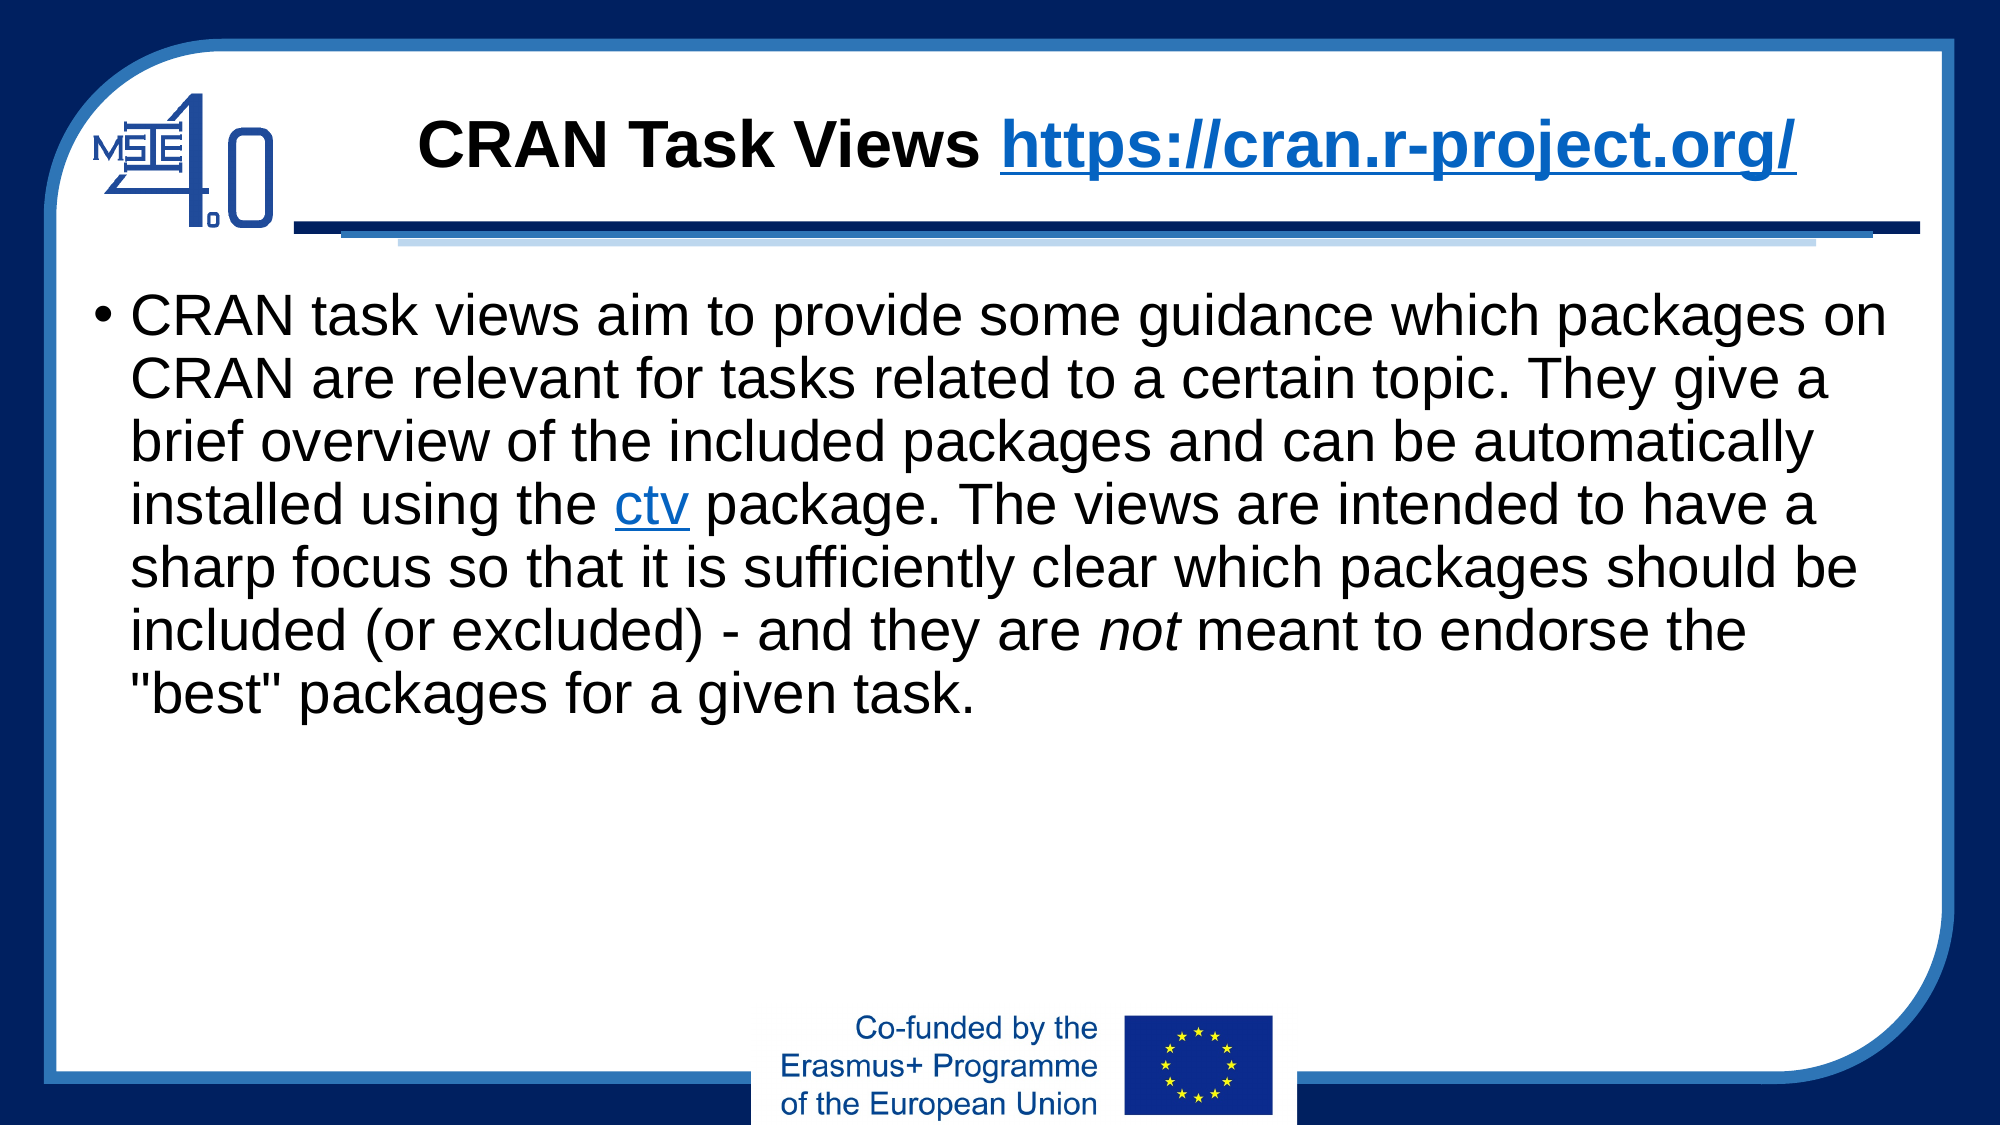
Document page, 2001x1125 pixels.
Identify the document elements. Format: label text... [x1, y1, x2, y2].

title CRAN Task Views https://cran.r-project.org/ [294, 73, 1921, 220]
list CRAN task views aim to provide some guidance which packages on CRAN are relevant for tasks related to a certain topic. They give a brief overview of the included packages and can be automatically installed using the ctv package. The views are intended to have a sharp focus so that it is sufficiently clear which packages should be included (or excluded) - and they are not meant to endorse the "best" packages for a given task. [78, 277, 1921, 984]
picture [751, 1003, 1298, 1125]
